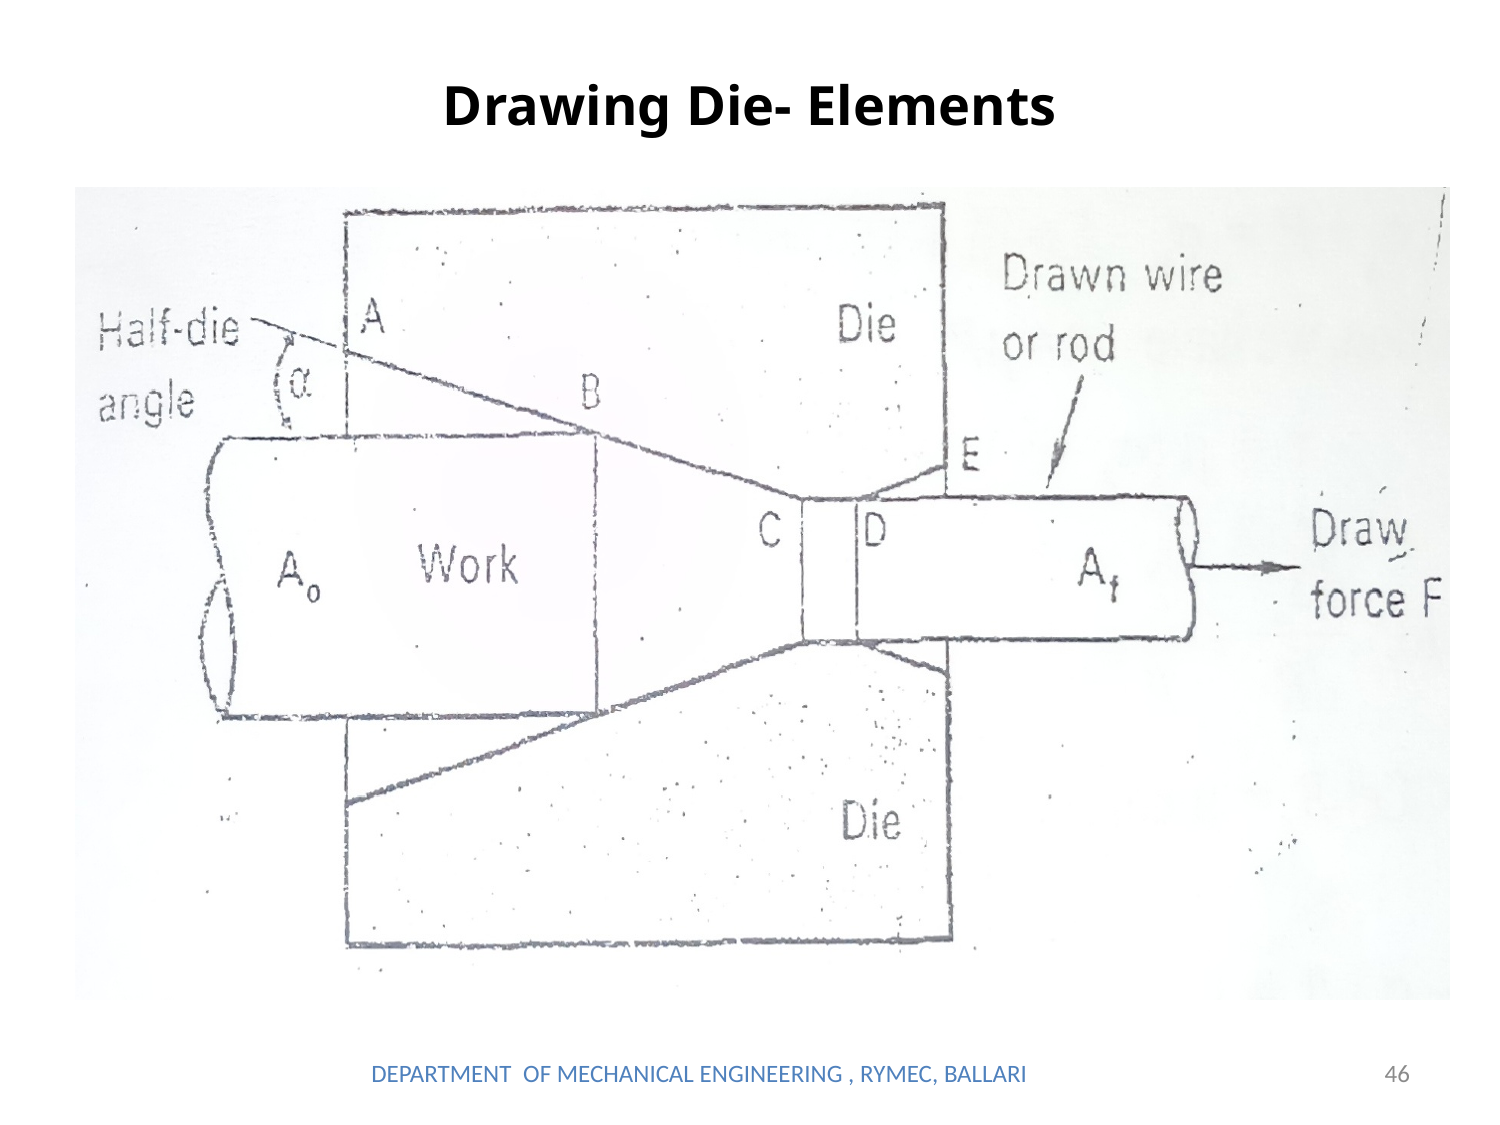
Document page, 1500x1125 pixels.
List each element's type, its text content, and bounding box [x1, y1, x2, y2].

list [74, 187, 1451, 1001]
title Drawing Die- Elements [75, 45, 1425, 163]
footer DEPARTMENT OF MECHANICAL ENGINEERING , RYMEC, BALLARI [324, 1042, 1138, 1103]
slide_number 46 [1138, 1042, 1425, 1103]
